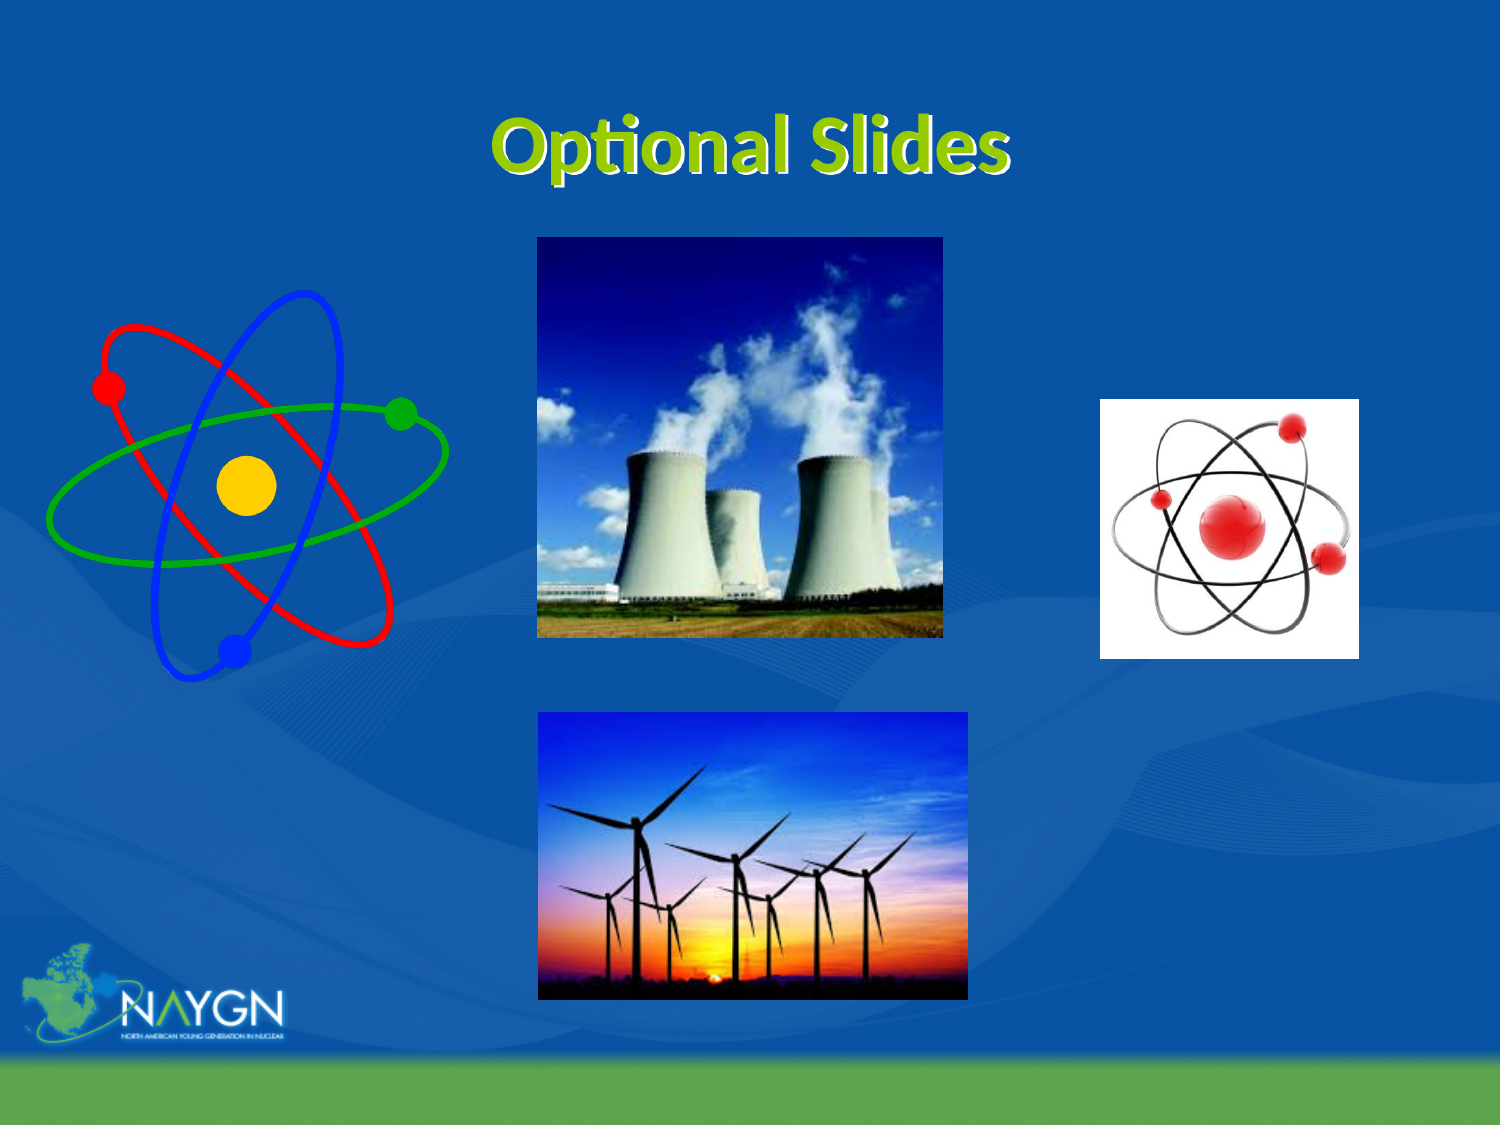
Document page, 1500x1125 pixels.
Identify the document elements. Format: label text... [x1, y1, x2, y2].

picture [0, 0, 1500, 1125]
title Optional Slides [75, 45, 1425, 233]
